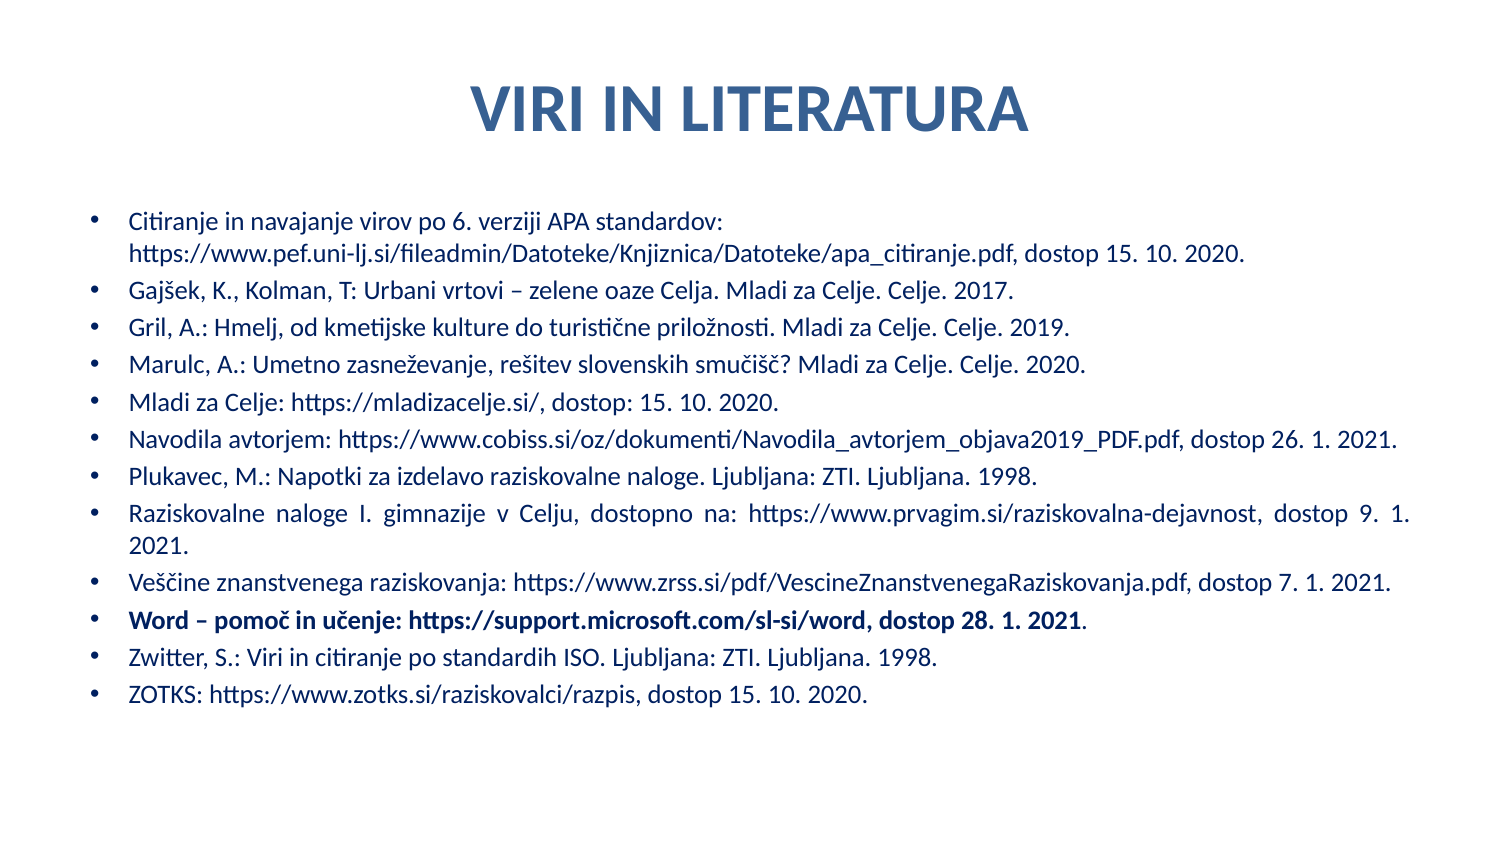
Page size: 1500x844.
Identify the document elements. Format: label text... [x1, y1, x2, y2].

list Citiranje in navajanje virov po 6. verziji APA standardov: https://www.pef.uni-lj.si/fileadmin/Datoteke/Knjiznica/Datoteke/apa_citiranje.pdf, dostop 15. 10. 2020. Gajšek, K., Kolman, T: Urbani vrtovi – zelene oaze Celja. Mladi za Celje. Celje. 2017. Gril, A.: Hmelj, od kmetijske kulture do turistične priložnosti. Mladi za Celje. Celje. 2019. Marulc, A.: Umetno zasneževanje, rešitev slovenskih smučišč? Mladi za Celje. Celje. 2020. Mladi za Celje: https://mladizacelje.si/, dostop: 15. 10. 2020. Navodila avtorjem: https://www.cobiss.si/oz/dokumenti/Navodila_avtorjem_objava2019_PDF.pdf, dostop 26. 1. 2021. Plukavec, M.: Napotki za izdelavo raziskovalne naloge. Ljubljana: ZTI. Ljubljana. 1998. Raziskovalne naloge I. gimnazije v Celju, dostopno na: https://www.prvagim.si/raziskovalna-dejavnost, dostop 9. 1. 2021. Veščine znanstvenega raziskovanja: https://www.zrss.si/pdf/VescineZnanstvenegaRaziskovanja.pdf, dostop 7. 1. 2021. Word – pomoč in učenje: https://support.microsoft.com/sl-si/word, dostop 28. 1. 2021. Zwitter, S.: Viri in citiranje po standardih ISO. Ljubljana: ZTI. Ljubljana. 1998. ZOTKS: https://www.zotks.si/raziskovalci/razpis, dostop 15. 10. 2020. [75, 196, 1425, 754]
title VIRI IN LITERATURA [75, 33, 1425, 175]
